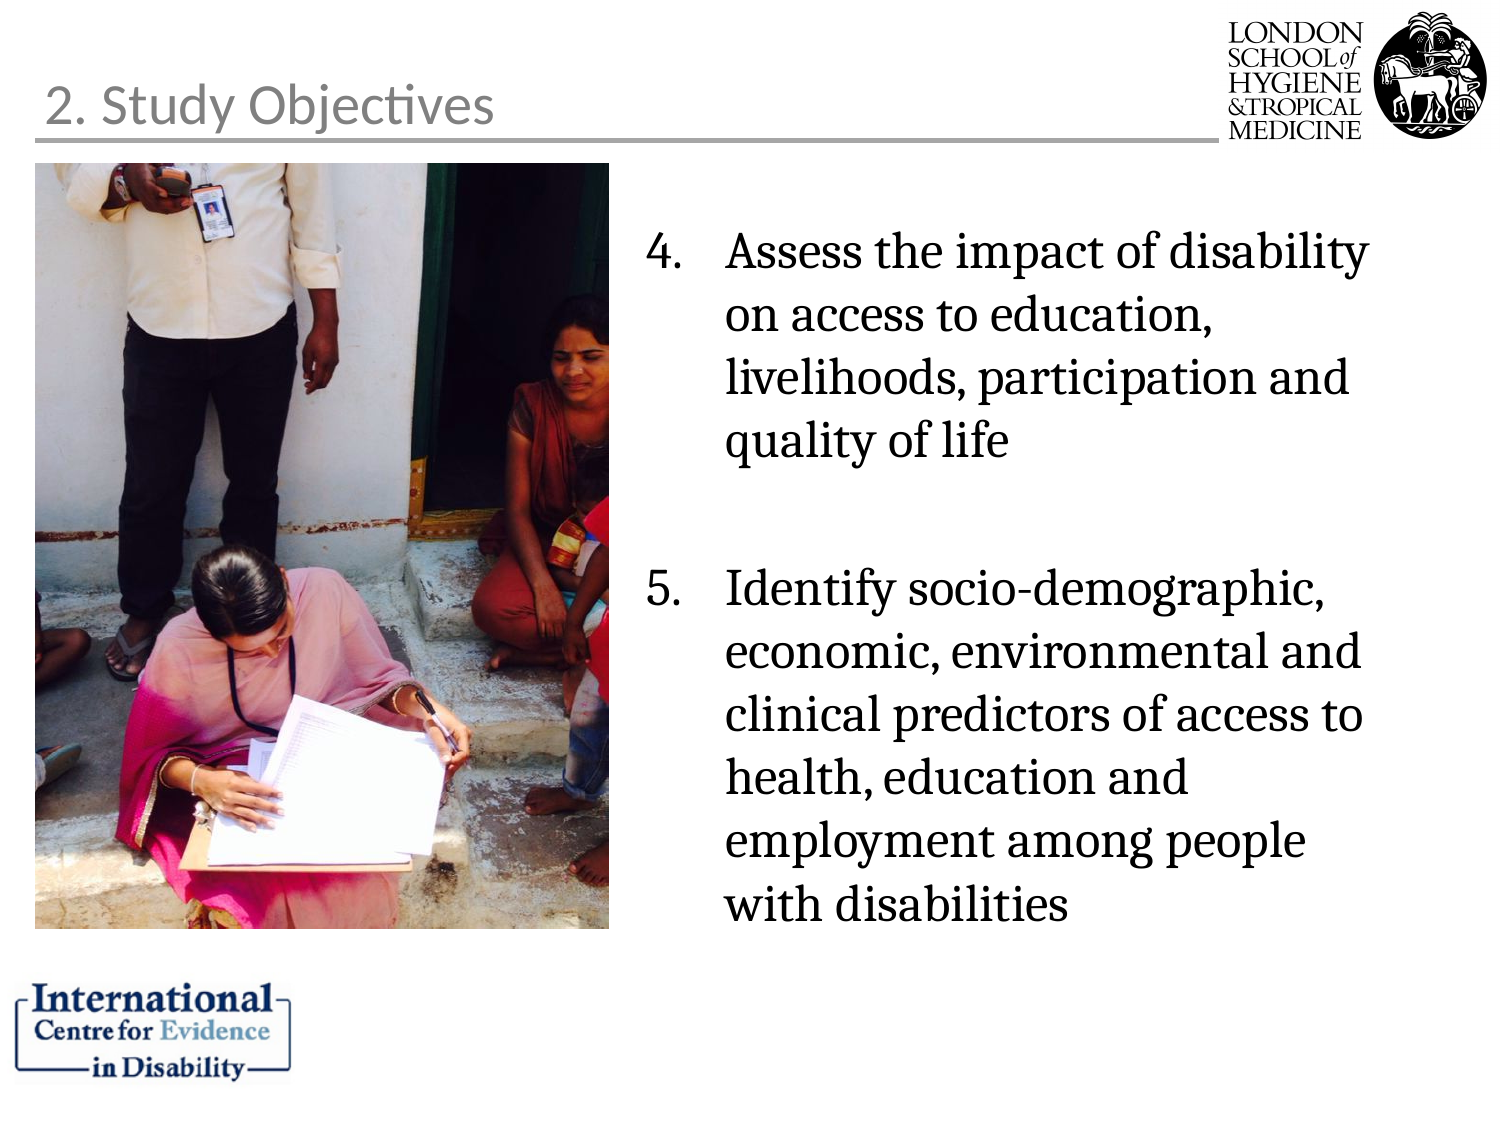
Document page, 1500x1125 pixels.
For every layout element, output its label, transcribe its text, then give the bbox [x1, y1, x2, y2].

picture [1218, 0, 1500, 153]
title 2. Study Objectives [29, 7, 1380, 195]
picture [0, 972, 302, 1090]
picture [34, 163, 609, 929]
list Assess the impact of disability on access to education, livelihoods, participation and quality of life Identify socio-demographic, economic, environmental and clinical predictors of access to health, education and employment among people with disabilities [631, 208, 1425, 951]
